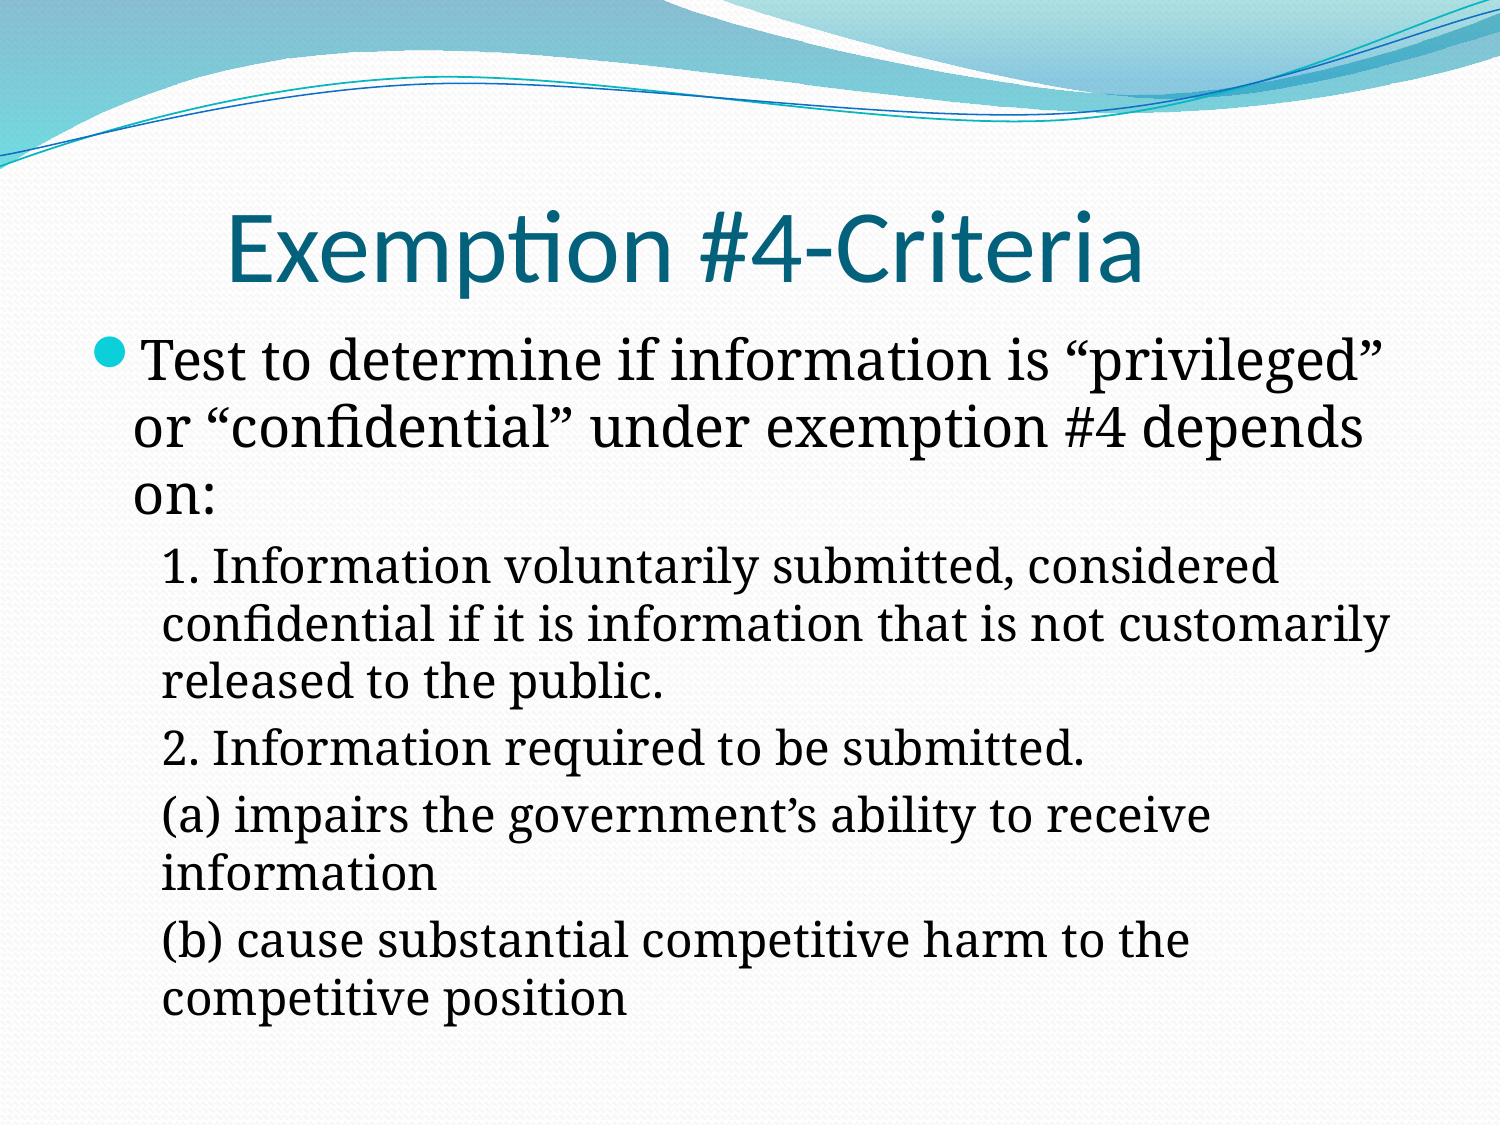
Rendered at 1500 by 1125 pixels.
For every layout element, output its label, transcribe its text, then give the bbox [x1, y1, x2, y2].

list Test to determine if information is “privileged” or “confidential” under exemption #4 depends on: 1. Information voluntarily submitted, considered confidential if it is information that is not customarily released to the public. 2. Information required to be submitted. (a) impairs the government’s ability to receive information (b) cause substantial competitive harm to the competitive position [75, 317, 1425, 1038]
title Exemption #4-Criteria [75, 115, 1425, 303]
